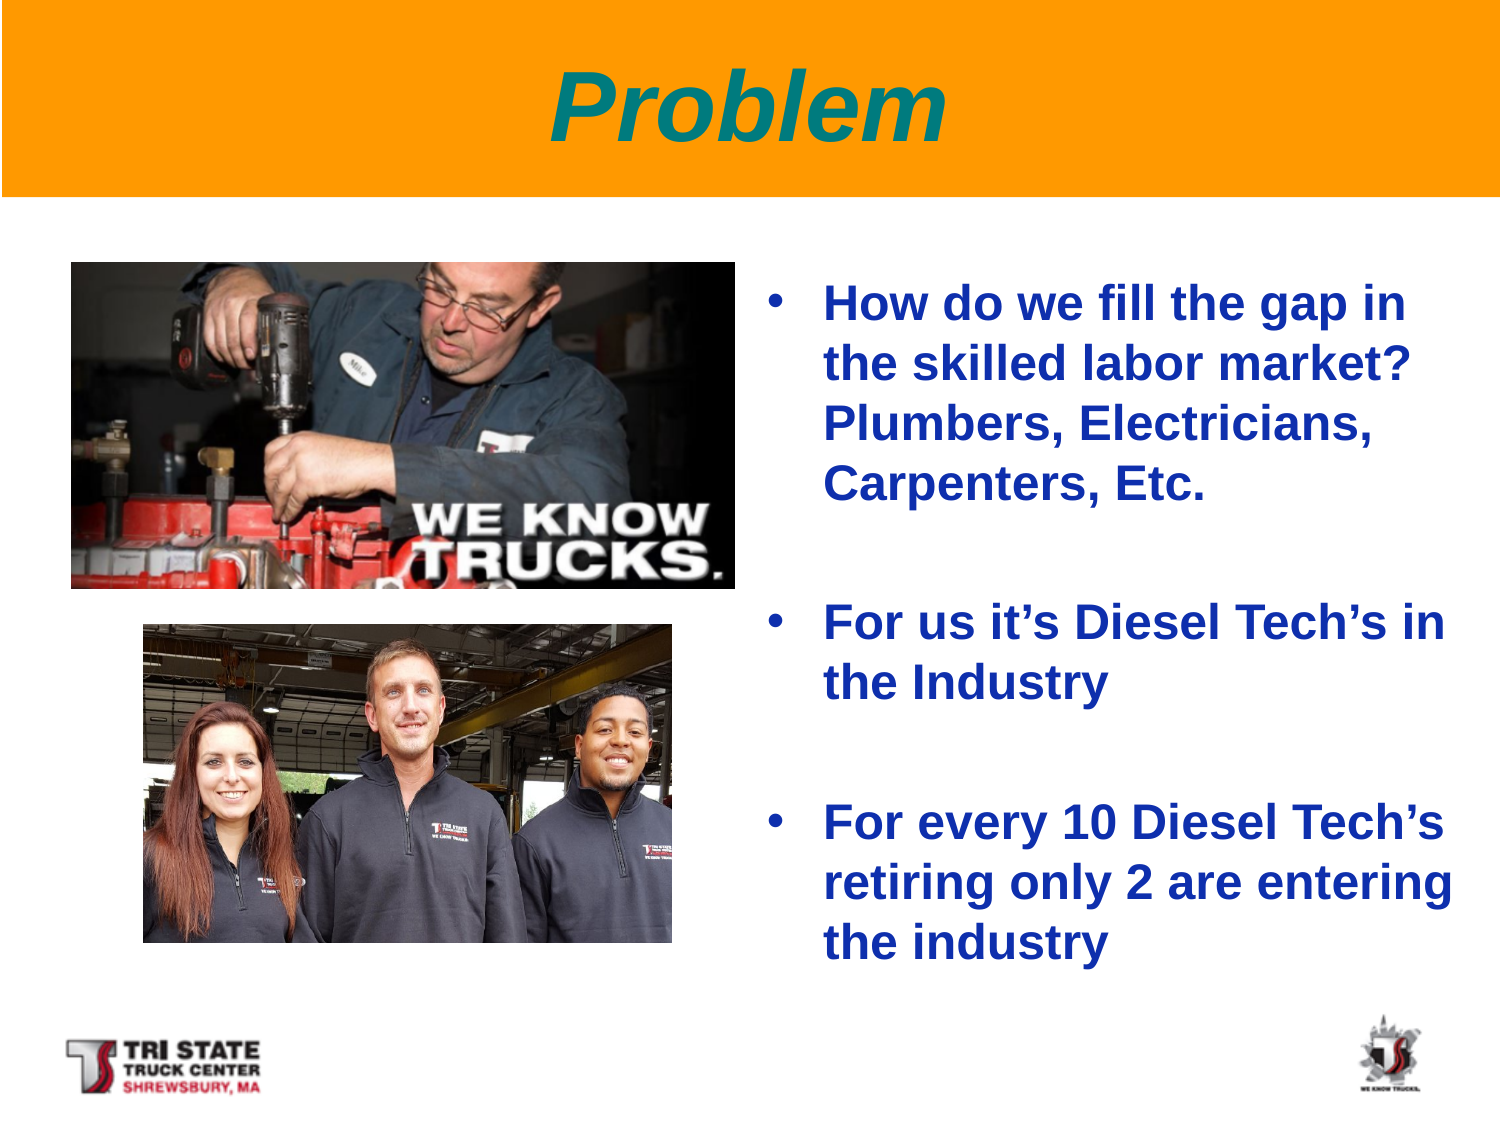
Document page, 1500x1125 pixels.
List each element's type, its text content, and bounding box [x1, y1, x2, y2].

picture [143, 624, 673, 943]
text_box [0, 0, 1500, 199]
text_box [44, 947, 1488, 1114]
list How do we fill the gap in the skilled labor market? Plumbers, Electricians, Carpenters, Etc. For us it’s Diesel Tech’s in the Industry For every 10 Diesel Tech’s retiring only 2 are entering the industry [752, 262, 1471, 946]
title Problem [75, 7, 1425, 196]
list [71, 262, 735, 589]
